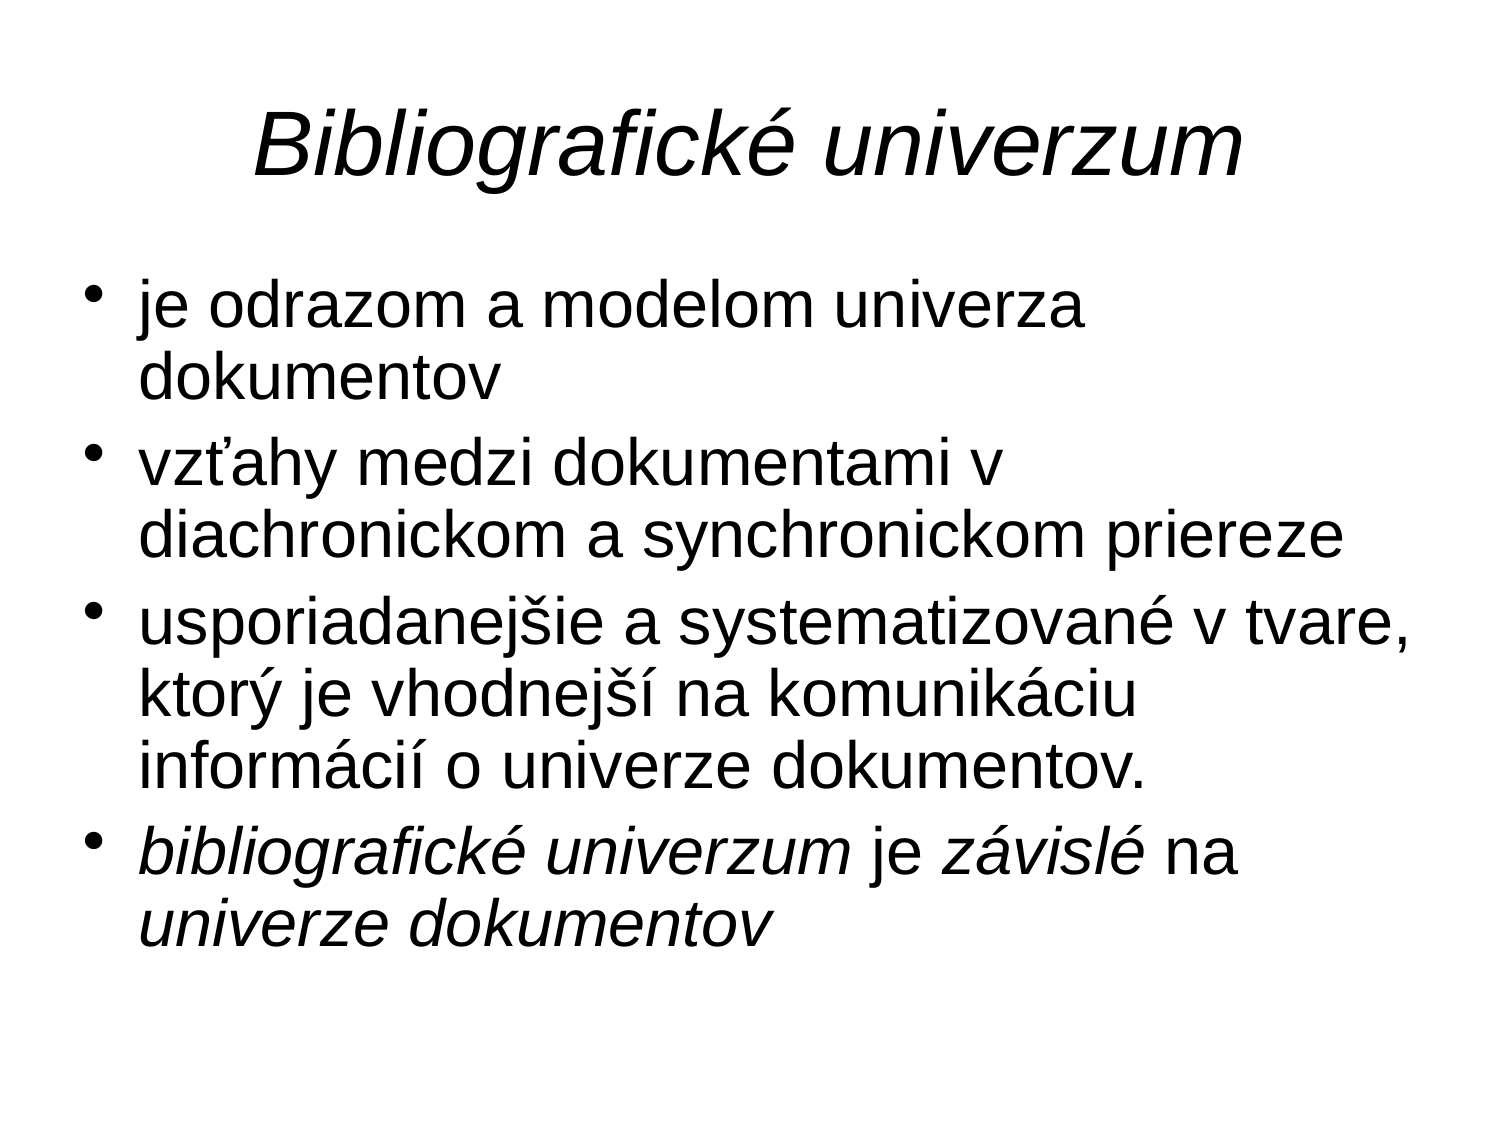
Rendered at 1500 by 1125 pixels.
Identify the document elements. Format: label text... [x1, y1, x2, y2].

title Bibliografické univerzum [74, 44, 1426, 234]
list je odrazom a modelom univerza dokumentov vzťahy medzi dokumentami v diachronickom a synchronickom priereze usporiadanejšie a systematizované v tvare, ktorý je vhodnejší na komunikáciu informácií o univerze dokumentov. bibliografické univerzum je závislé na univerze dokumentov [74, 261, 1426, 1006]
